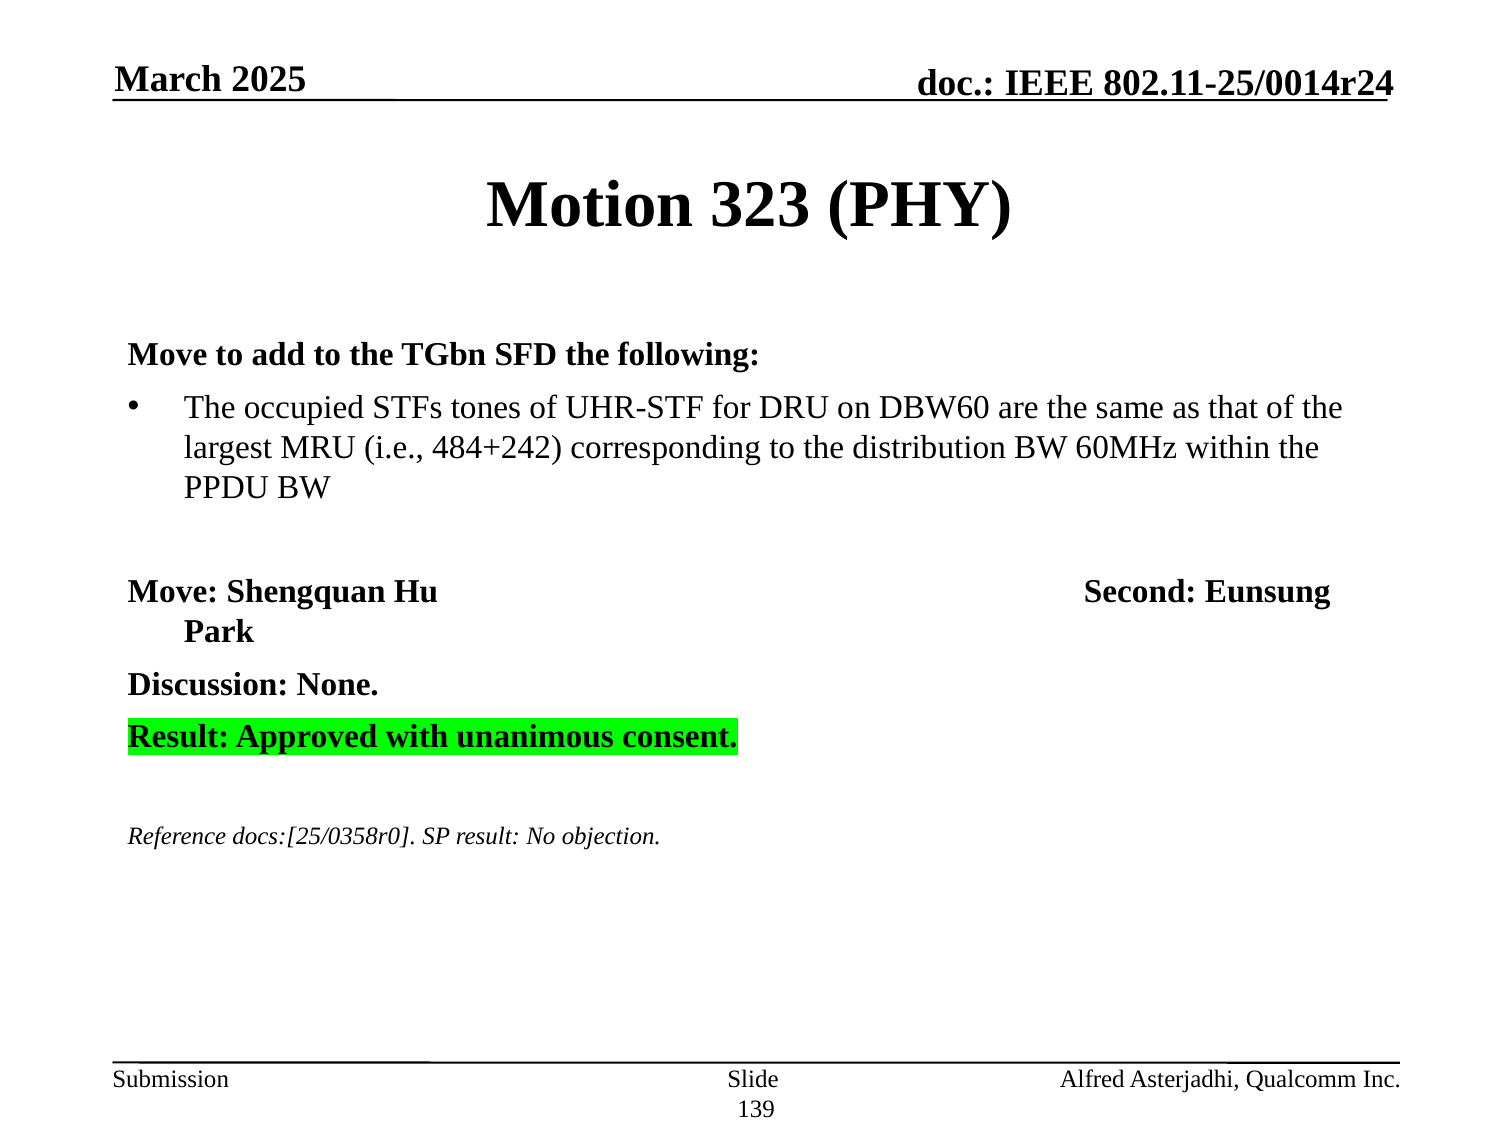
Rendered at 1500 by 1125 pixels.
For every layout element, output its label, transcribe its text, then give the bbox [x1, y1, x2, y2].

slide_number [114, 54, 423, 100]
title Motion 323 (PHY) [112, 112, 1388, 288]
slide_number Slide 139 [712, 1061, 800, 1123]
footer Alfred Asterjadhi, Qualcomm Inc. [878, 1061, 1402, 1093]
list Move to add to the TGbn SFD the following: The occupied STFs tones of UHR-STF for DRU on DBW60 are the same as that of the largest MRU (i.e., 484+242) corresponding to the distribution BW 60MHz within the PPDU BW Move: Shengquan Hu Second: Eunsung Park Discussion: None. Result: Approved with unanimous consent. Reference docs:[25/0358r0]. SP result: No objection. [112, 324, 1388, 1063]
